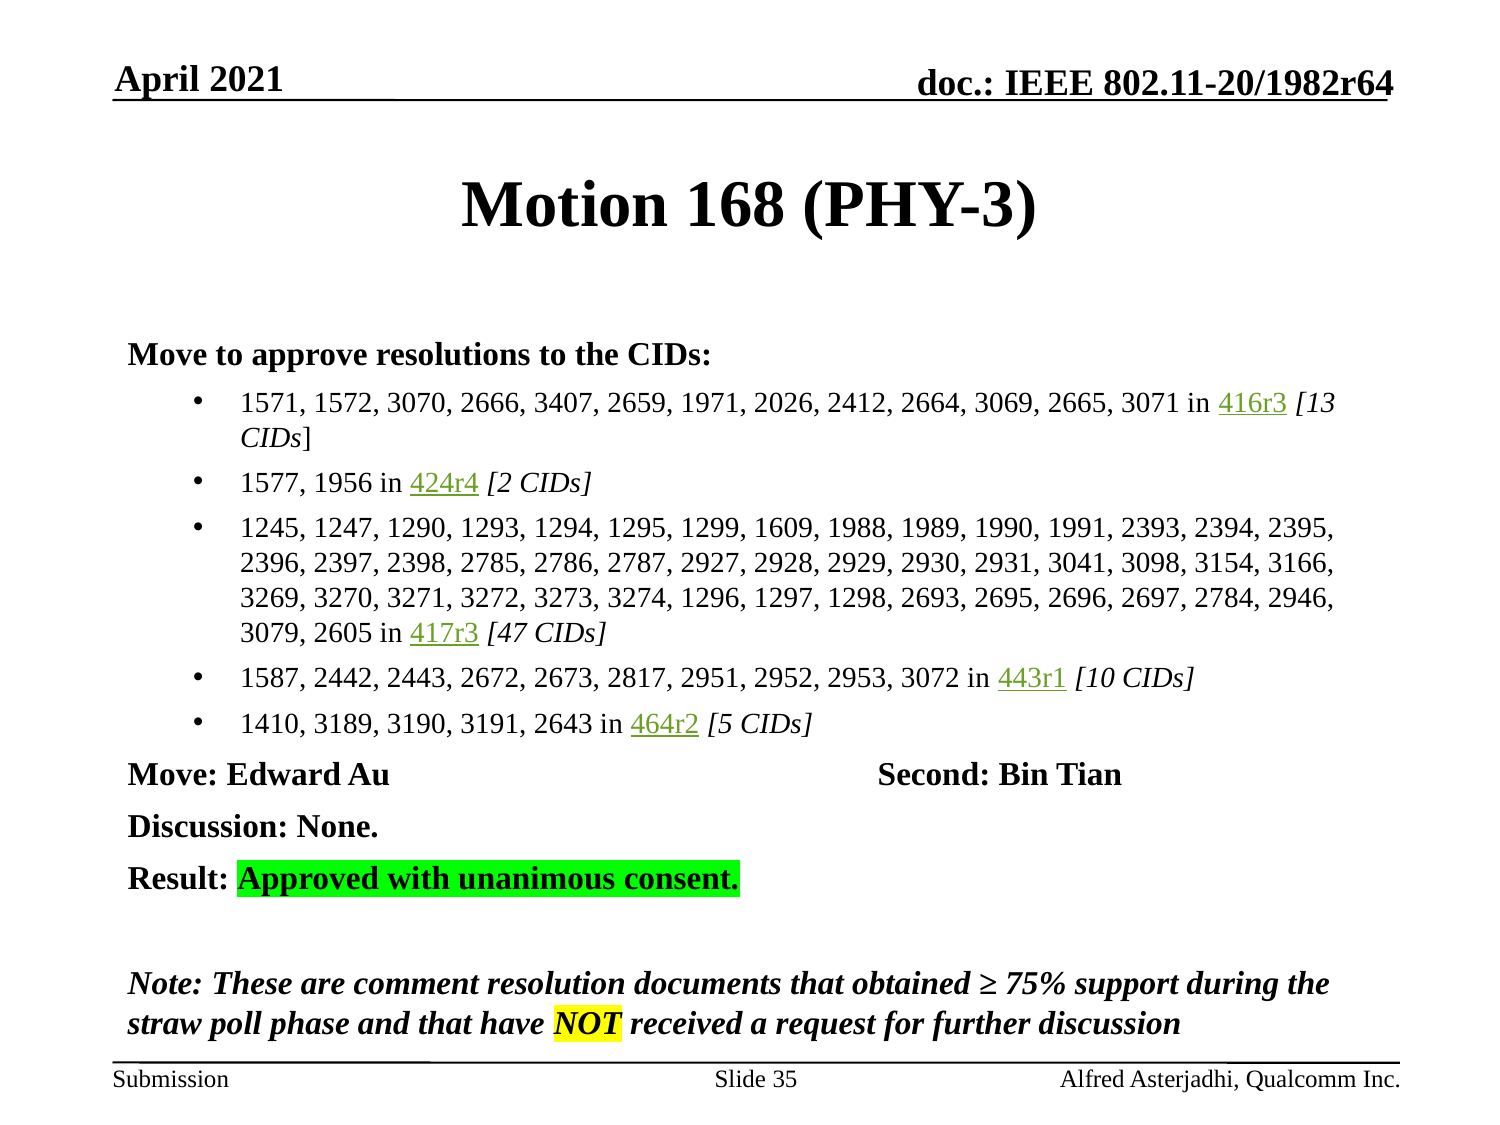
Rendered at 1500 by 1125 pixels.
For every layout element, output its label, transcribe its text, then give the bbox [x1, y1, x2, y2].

footer Alfred Asterjadhi, Qualcomm Inc. [878, 1061, 1402, 1093]
title Motion 168 (PHY-3) [112, 112, 1388, 288]
list Move to approve resolutions to the CIDs: 1571, 1572, 3070, 2666, 3407, 2659, 1971, 2026, 2412, 2664, 3069, 2665, 3071 in 416r3 [13 CIDs] 1577, 1956 in 424r4 [2 CIDs] 1245, 1247, 1290, 1293, 1294, 1295, 1299, 1609, 1988, 1989, 1990, 1991, 2393, 2394, 2395, 2396, 2397, 2398, 2785, 2786, 2787, 2927, 2928, 2929, 2930, 2931, 3041, 3098, 3154, 3166, 3269, 3270, 3271, 3272, 3273, 3274, 1296, 1297, 1298, 2693, 2695, 2696, 2697, 2784, 2946, 3079, 2605 in 417r3 [47 CIDs] 1587, 2442, 2443, 2672, 2673, 2817, 2951, 2952, 2953, 3072 in 443r1 [10 CIDs] 1410, 3189, 3190, 3191, 2643 in 464r2 [5 CIDs] Move: Edward Au Second: Bin Tian Discussion: None. Result: Approved with unanimous consent. Note: These are comment resolution documents that obtained ≥ 75% support during the straw poll phase and that have NOT received a request for further discussion [112, 324, 1388, 1000]
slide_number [114, 54, 423, 100]
slide_number Slide 35 [712, 1061, 800, 1123]
